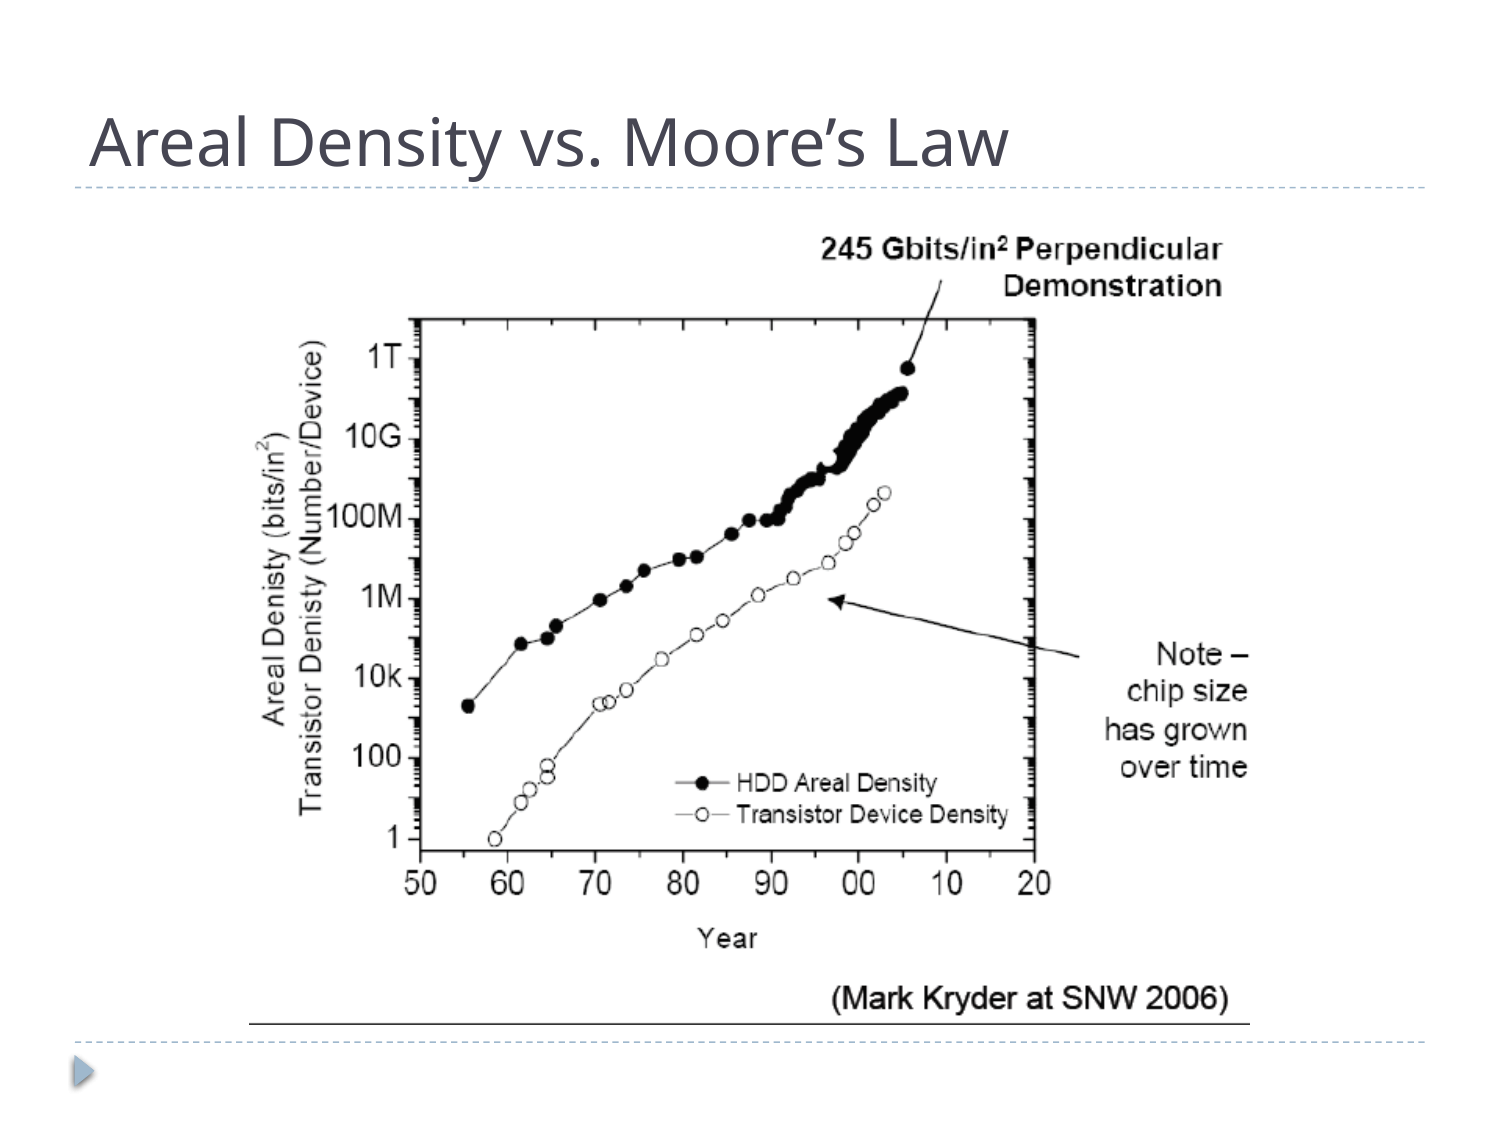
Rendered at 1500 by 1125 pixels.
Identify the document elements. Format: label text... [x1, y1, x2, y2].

picture [249, 223, 1251, 1026]
title Areal Density vs. Moore’s Law [75, 37, 1425, 188]
